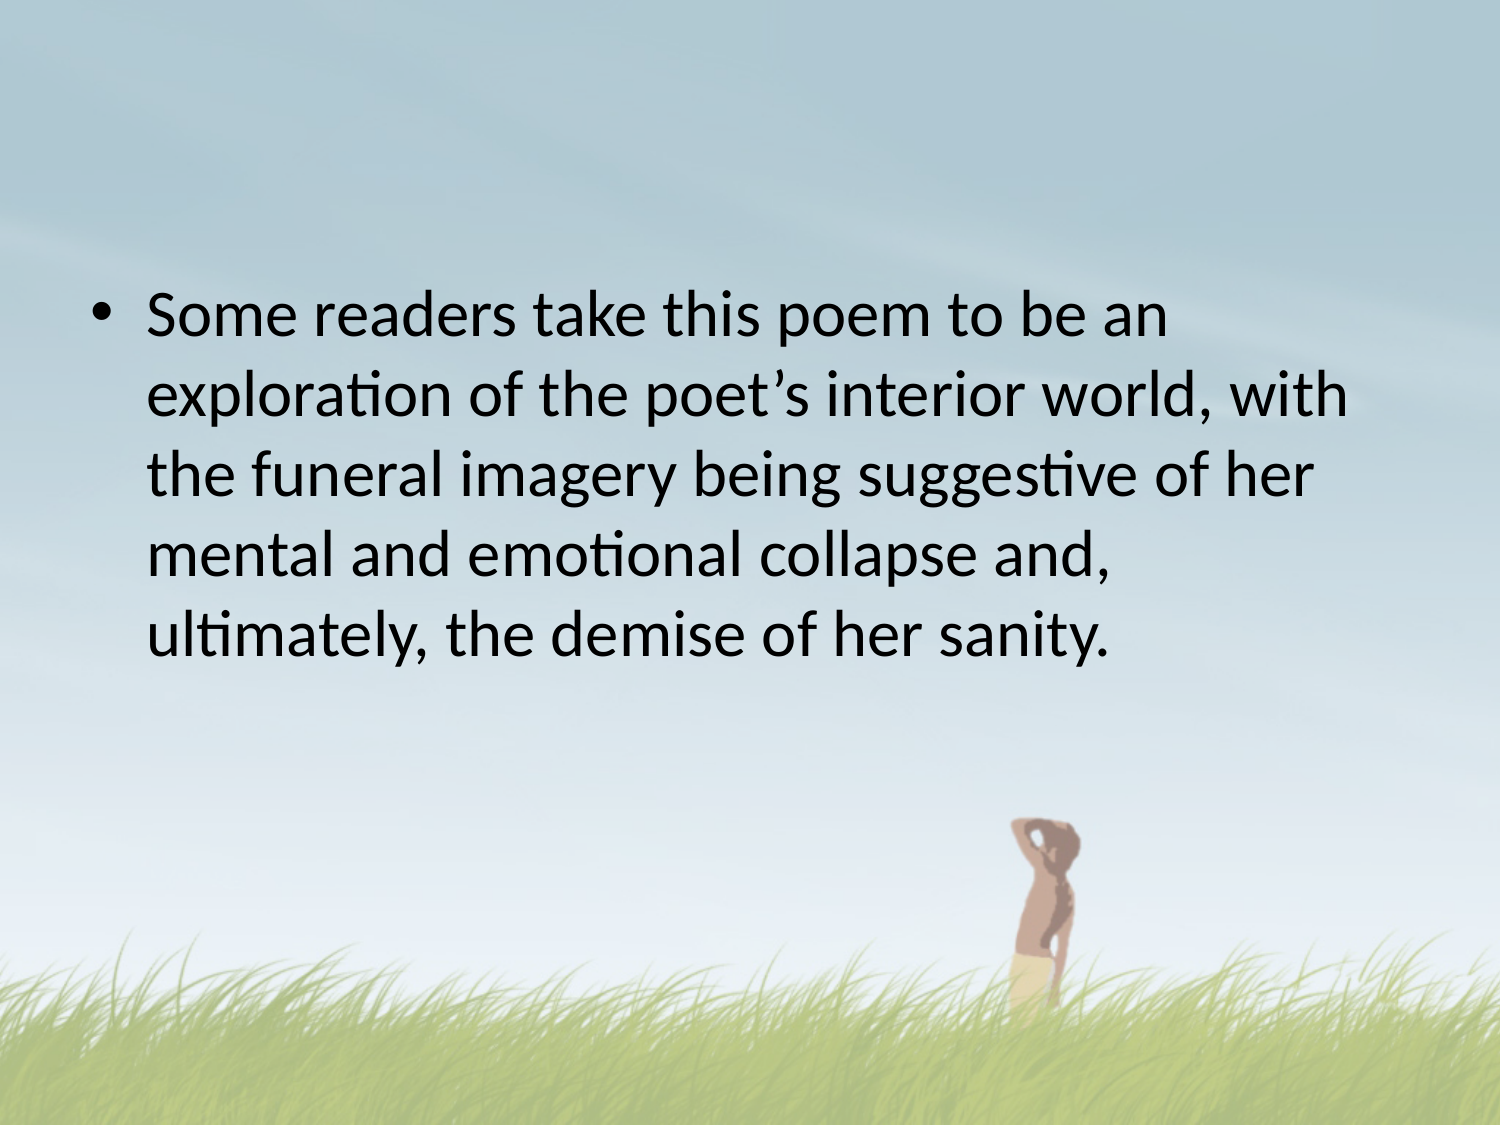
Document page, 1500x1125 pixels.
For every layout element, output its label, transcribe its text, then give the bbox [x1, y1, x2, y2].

list Some readers take this poem to be an exploration of the poet’s interior world, with the funeral imagery being suggestive of her mental and emotional collapse and, ultimately, the demise of her sanity. [75, 262, 1425, 1005]
